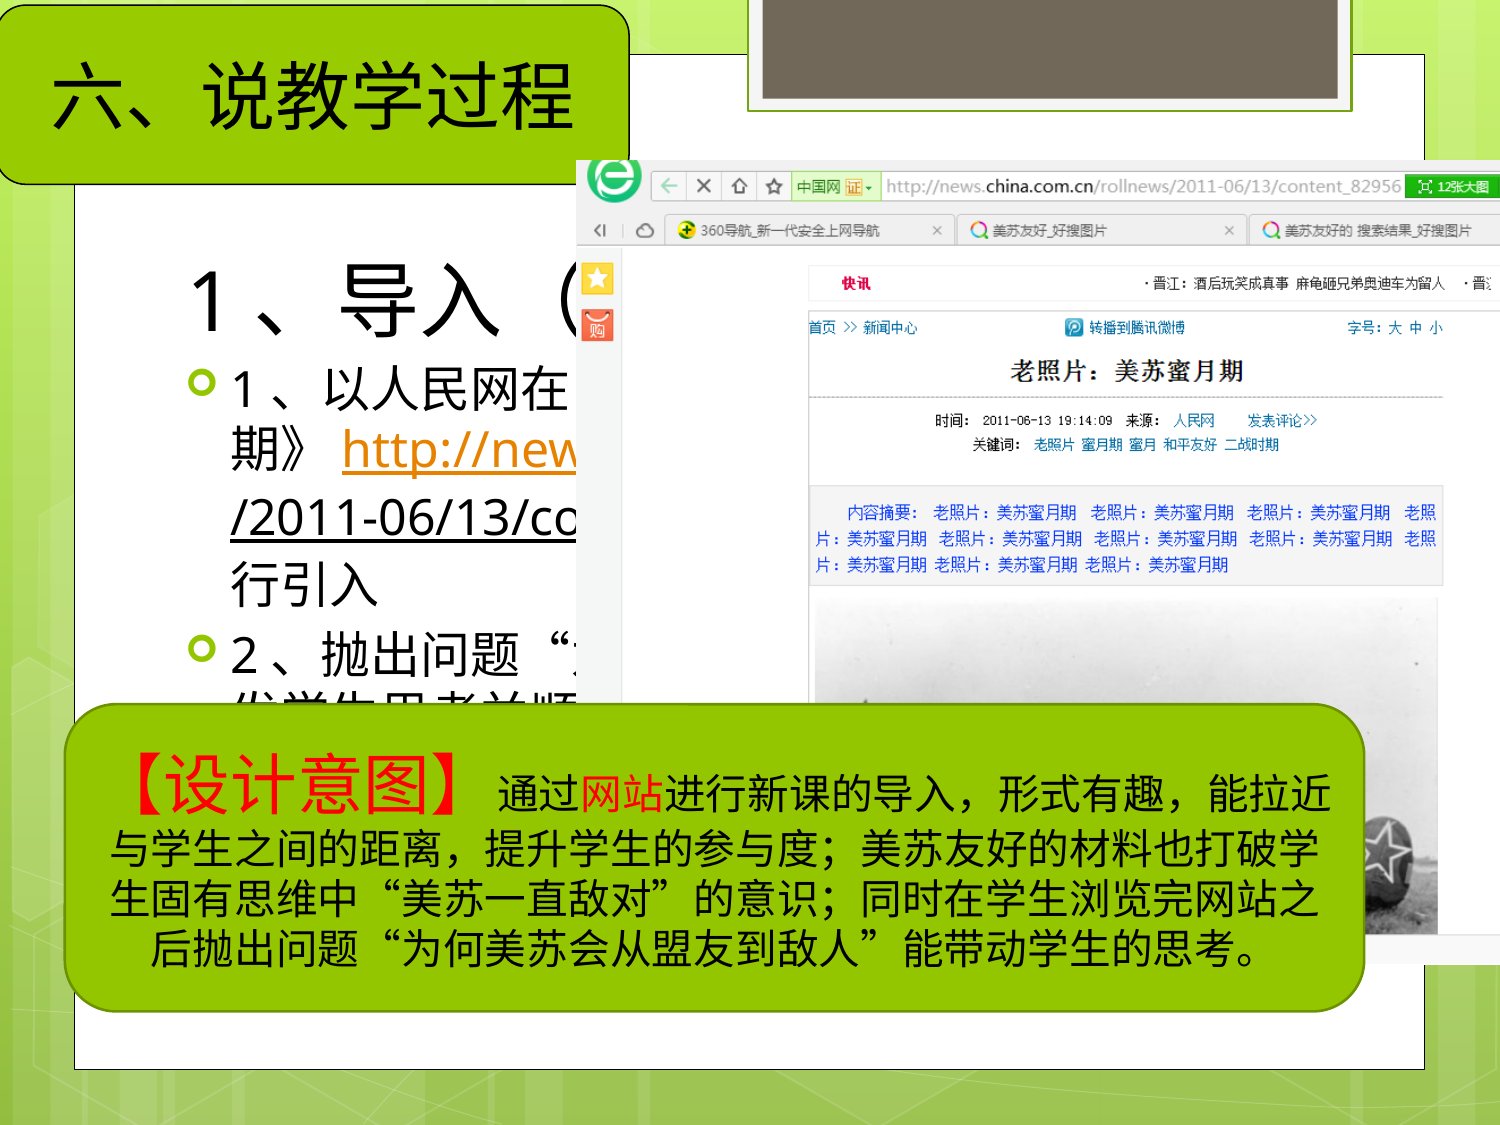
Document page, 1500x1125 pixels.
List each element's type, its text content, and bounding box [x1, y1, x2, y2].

picture [575, 160, 1500, 965]
text_box 【设计意图】通过网站进行新课的导入，形式有趣，能拉近与学生之间的距离，提升学生的参与度；美苏友好的材料也打破学生固有思维中“美苏一直敌对”的意识；同时在学生浏览完网站之后抛出问题“为何美苏会从盟友到敌人”能带动学生的思考。 [63, 702, 1364, 1013]
text_box 六、说教学过程 [0, 5, 630, 185]
list 1、以人民网在2011年的报道《美苏蜜月期》http://news.china.com.cn/rollnews/2011-06/13/content_8295699.htm的网页进行引入 2、抛出问题“为何美苏会从盟友到敌人”引发学生思考并顺利进入新课的学习。 [158, 349, 570, 702]
title 1、导入（3min) [171, 185, 570, 349]
